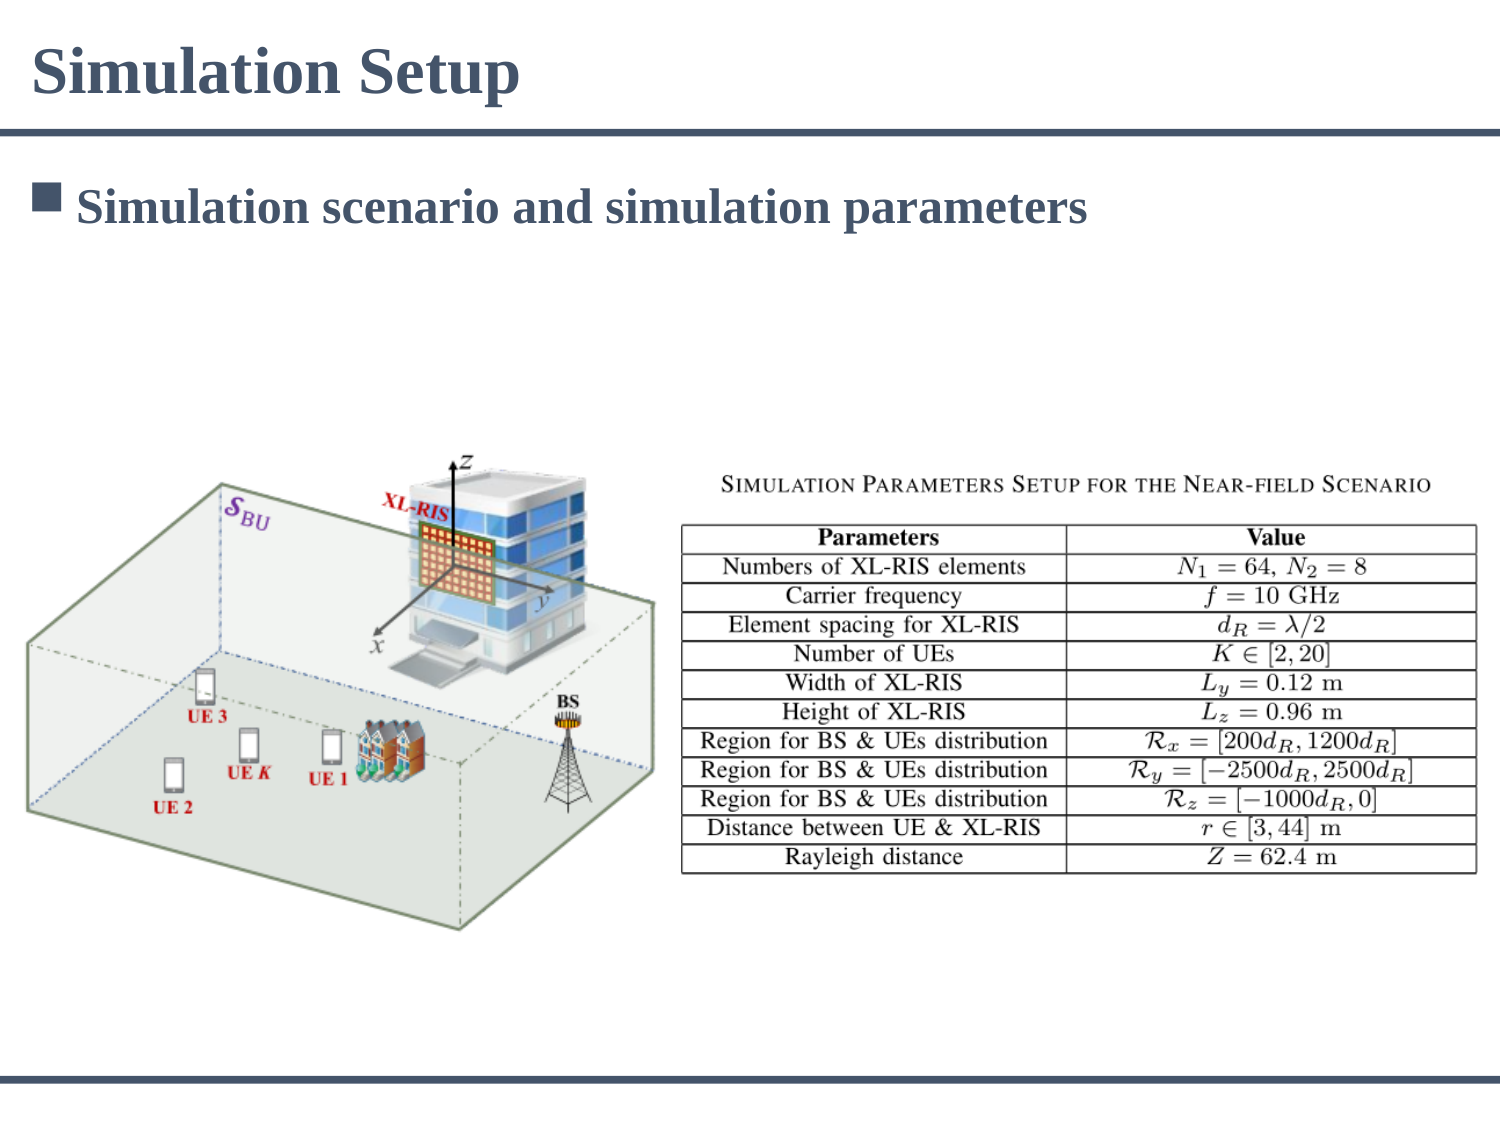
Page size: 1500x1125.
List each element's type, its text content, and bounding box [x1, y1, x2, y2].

text_box [0, 1075, 1500, 1085]
text_box [0, 128, 1500, 137]
picture [14, 423, 1486, 942]
text_box Simulation scenario and simulation parameters [14, 136, 1470, 429]
text_box Simulation Setup [16, 19, 538, 115]
